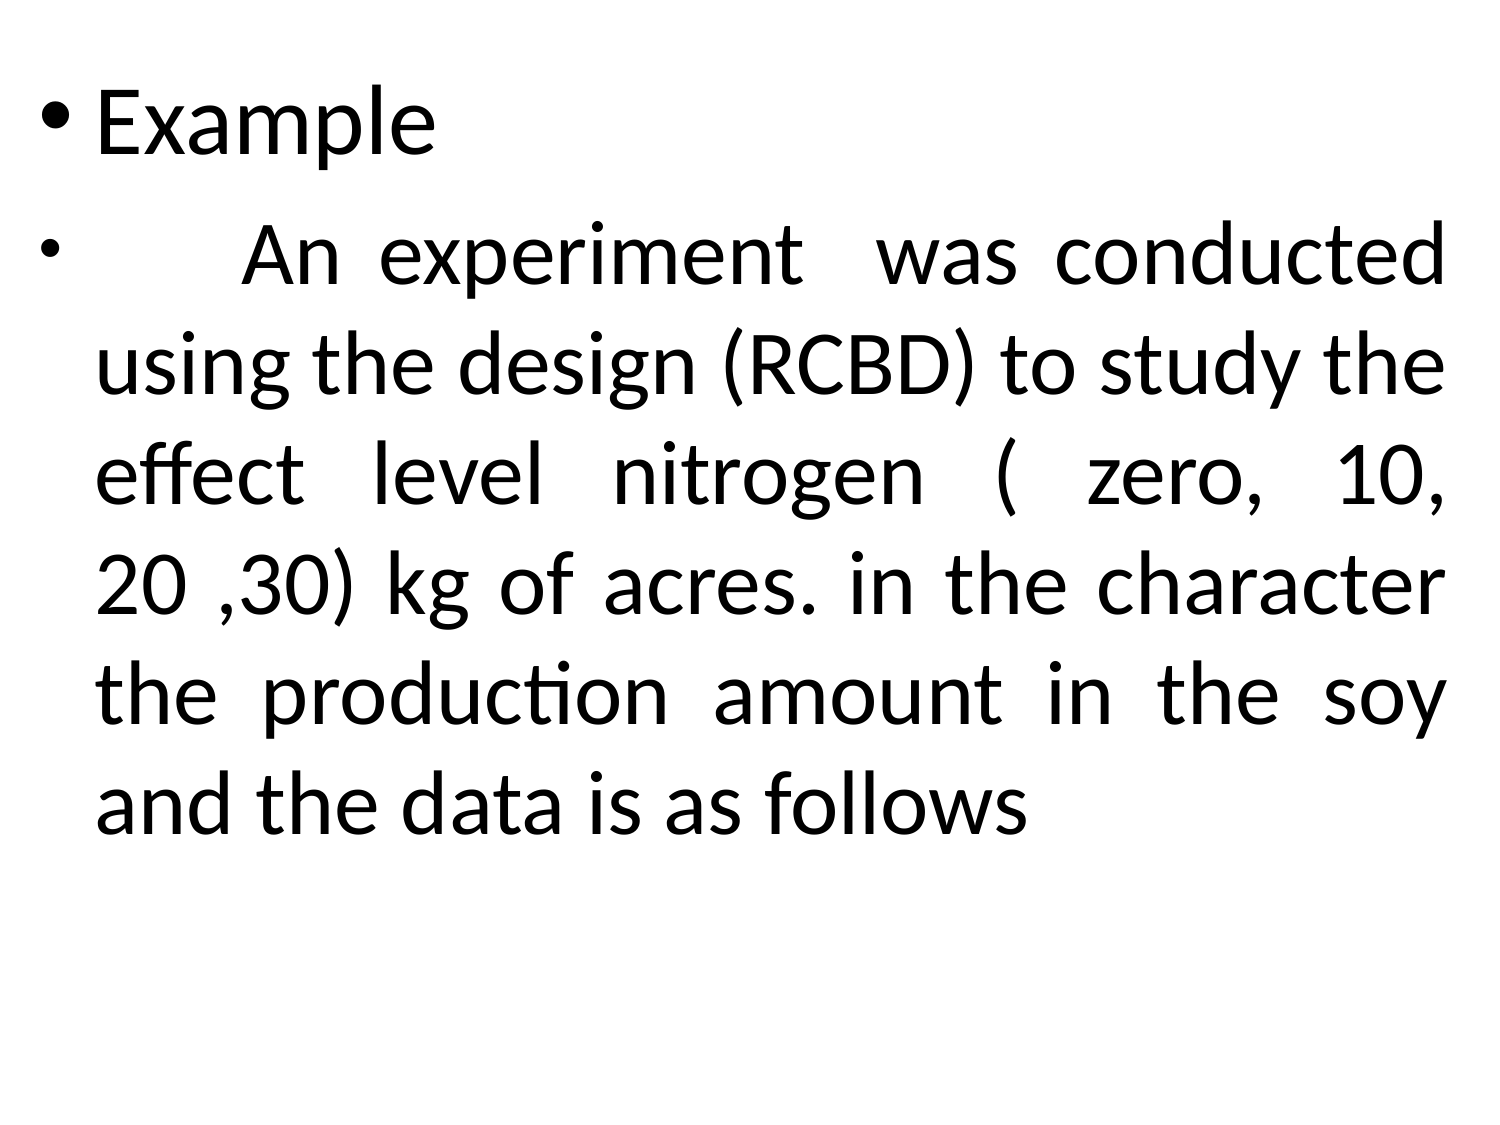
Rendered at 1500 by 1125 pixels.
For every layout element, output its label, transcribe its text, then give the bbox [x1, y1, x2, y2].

list Example An experiment was conducted using the design (RCBD) to study the effect level nitrogen ( zero, 10, 20 ,30) kg of acres. in the character the production amount in the soy and the data is as follows [23, 46, 1465, 1090]
